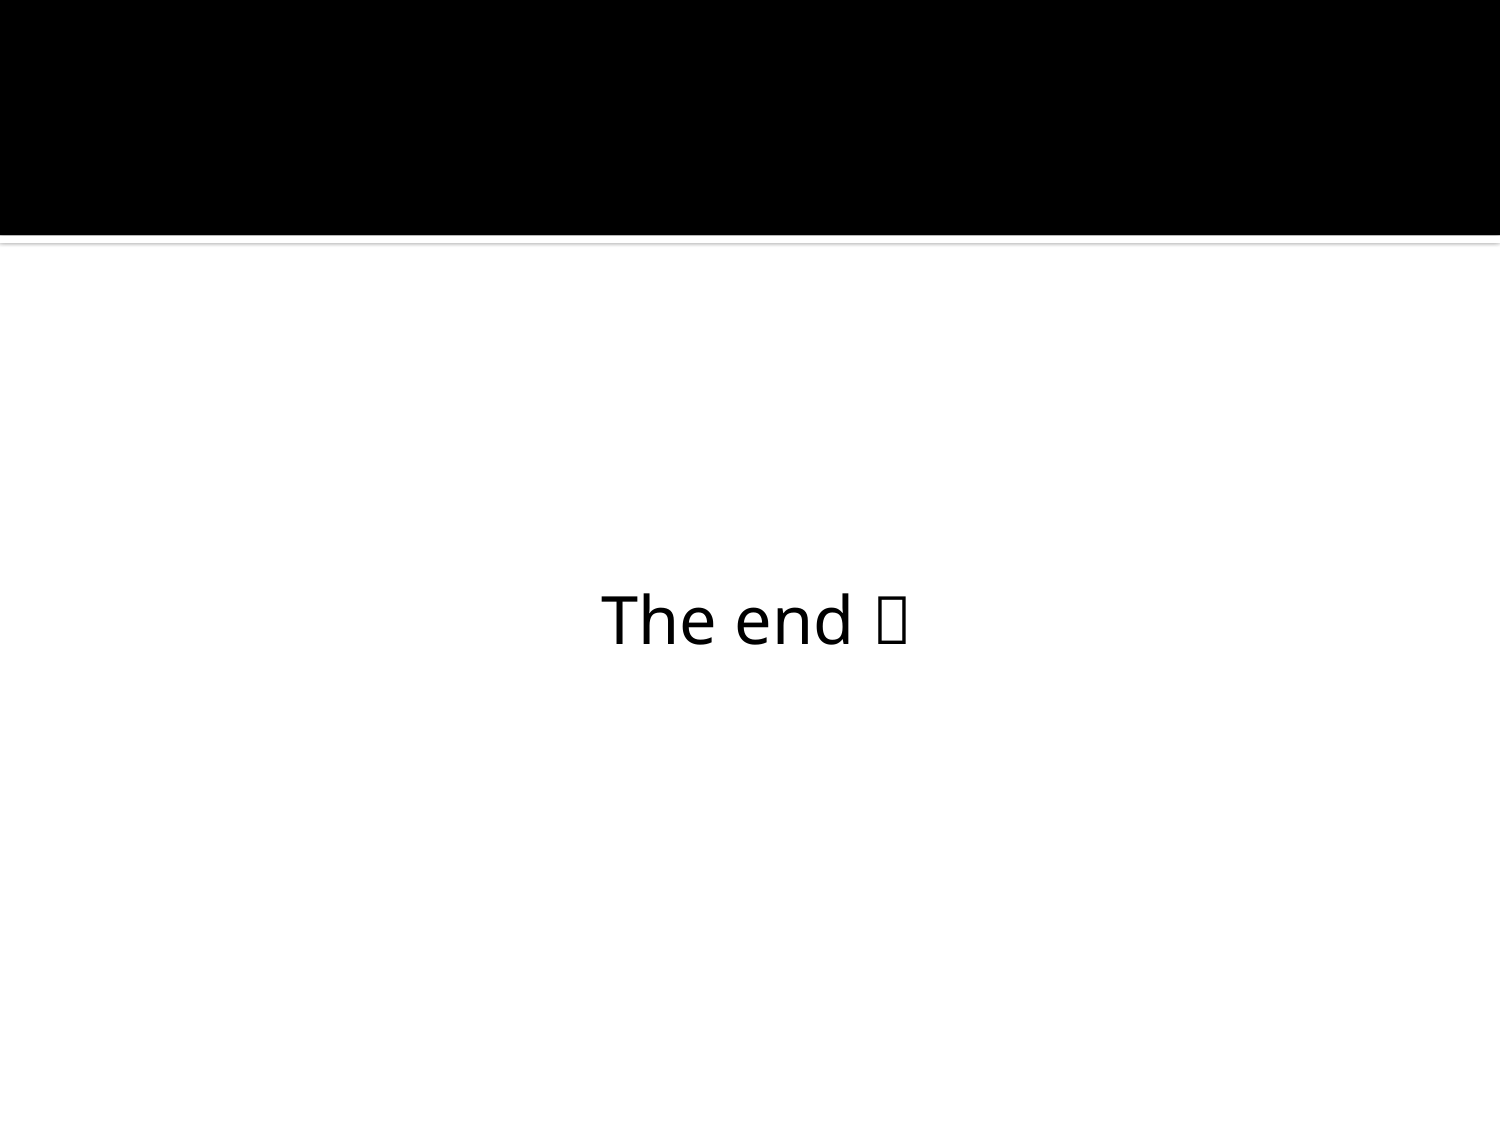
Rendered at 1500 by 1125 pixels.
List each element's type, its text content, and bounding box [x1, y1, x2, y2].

list The end  [75, 562, 1425, 716]
